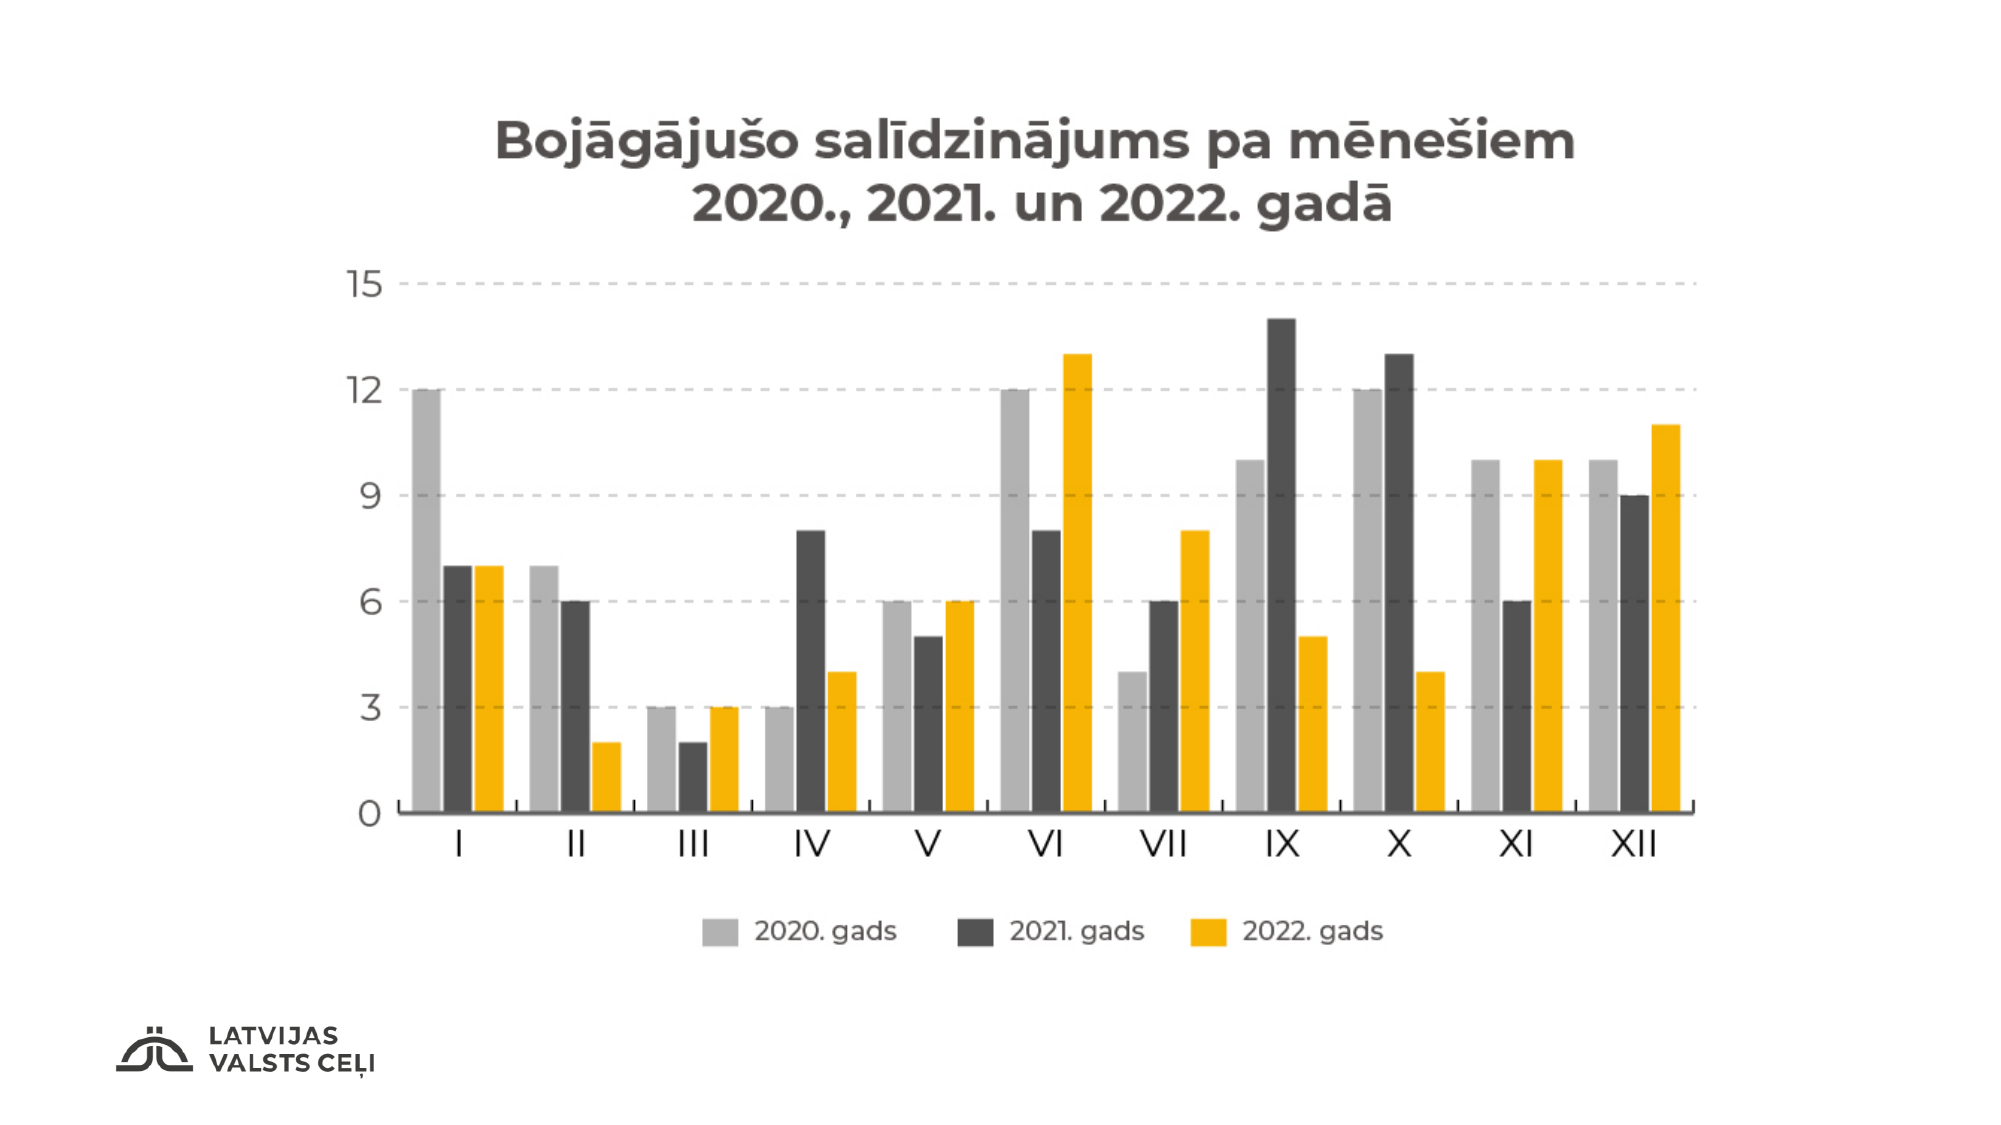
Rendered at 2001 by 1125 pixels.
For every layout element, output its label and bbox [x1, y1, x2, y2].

picture [115, 1026, 374, 1079]
picture [146, 66, 1937, 1004]
